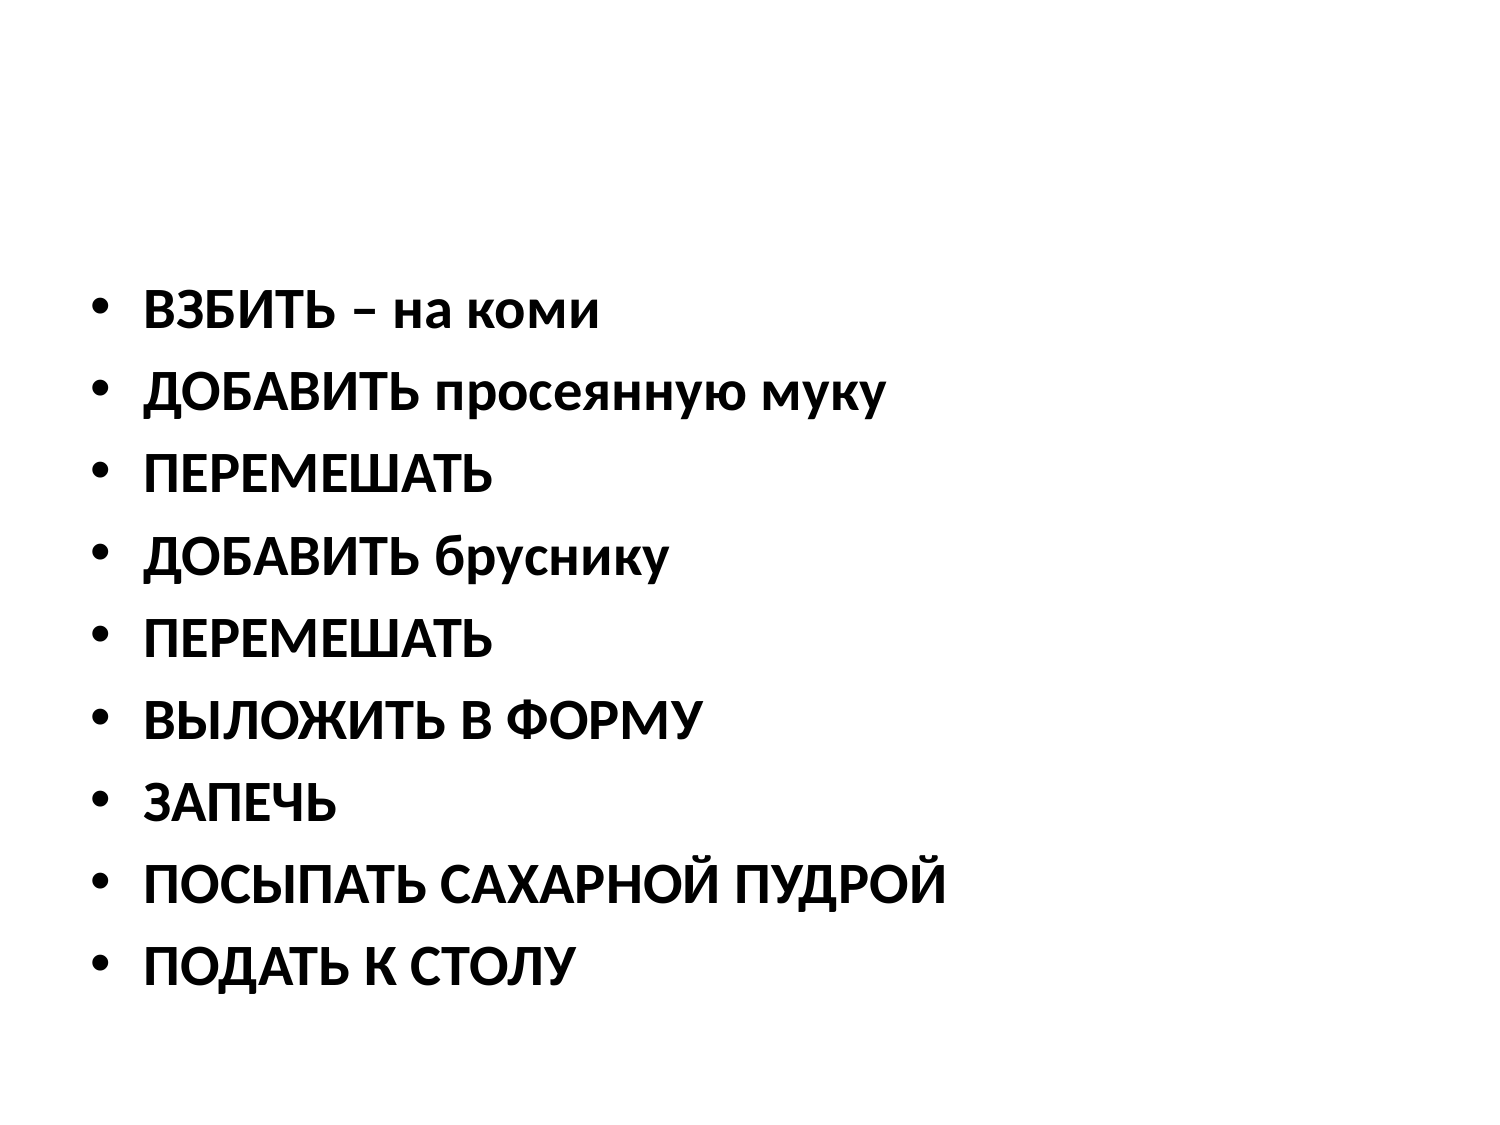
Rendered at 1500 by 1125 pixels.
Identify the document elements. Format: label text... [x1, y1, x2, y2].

list ВЗБИТЬ – на коми ДОБАВИТЬ просеянную муку ПЕРЕМЕШАТЬ ДОБАВИТЬ бруснику ПЕРЕМЕШАТЬ ВЫЛОЖИТЬ В ФОРМУ ЗАПЕЧЬ ПОСЫПАТЬ САХАРНОЙ ПУДРОЙ ПОДАТЬ К СТОЛУ [75, 262, 1425, 1005]
